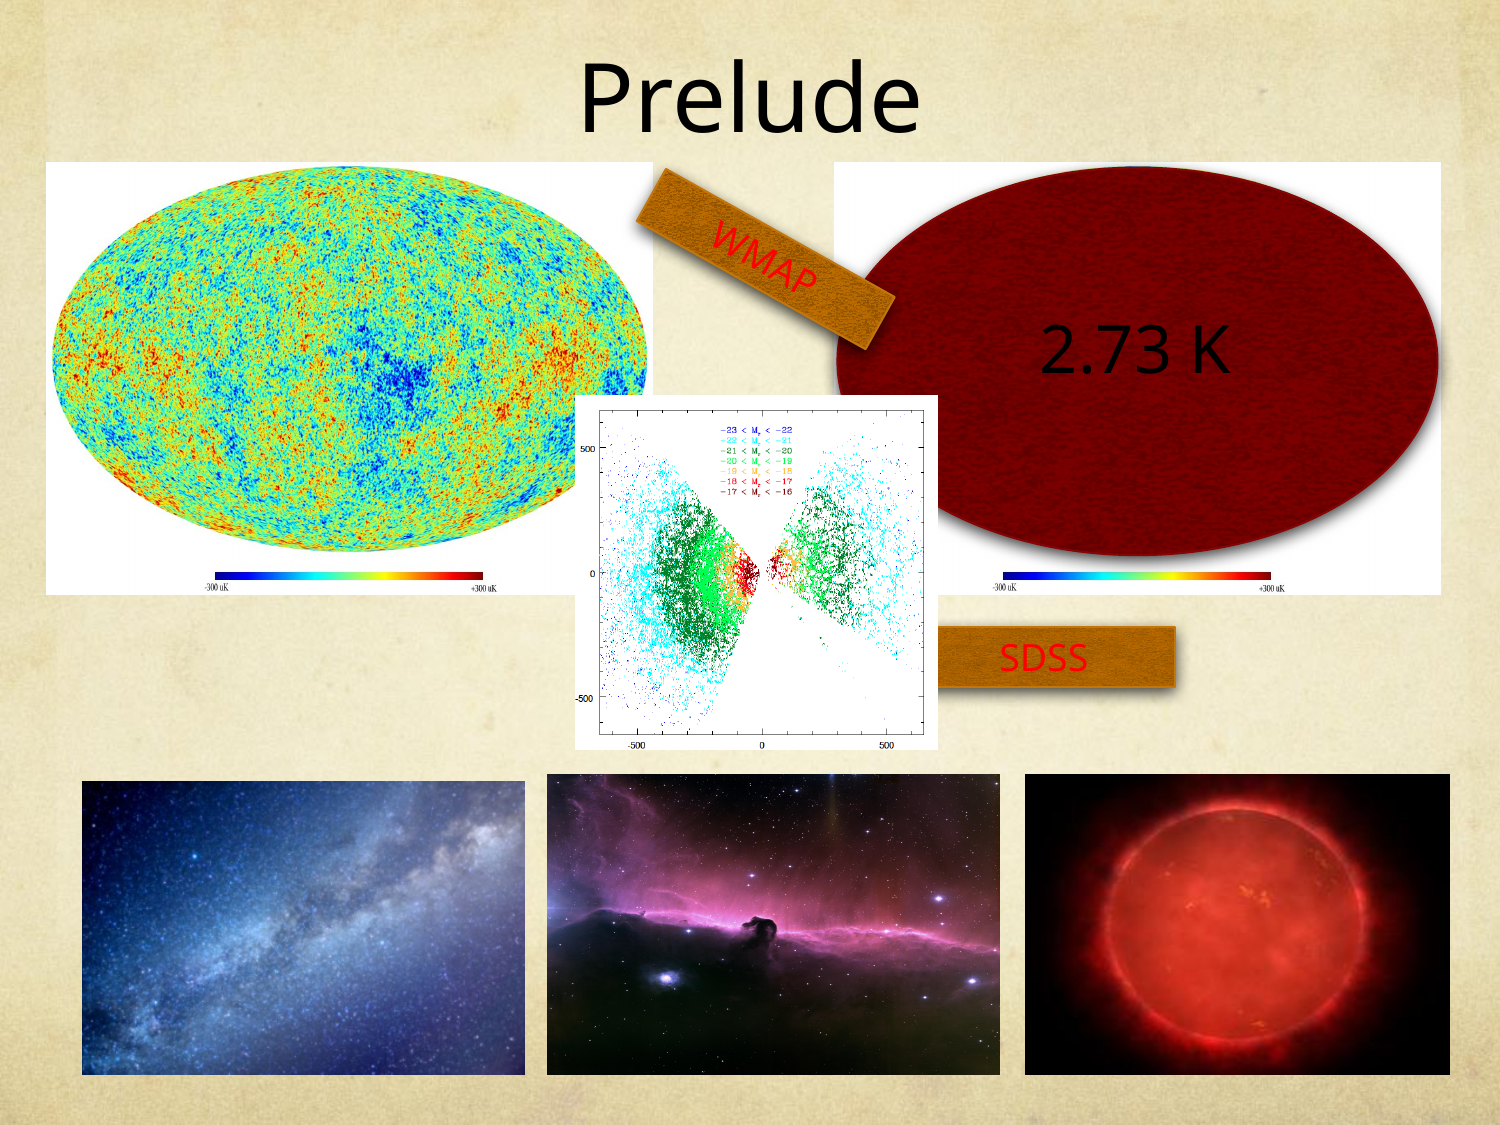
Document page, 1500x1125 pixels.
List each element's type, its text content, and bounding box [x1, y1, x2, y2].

title Prelude [75, 24, 1425, 163]
text_box WMAP [676, 173, 811, 320]
text_box SDSS [952, 626, 1176, 688]
picture [0, 0, 1500, 1125]
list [36, 161, 663, 596]
